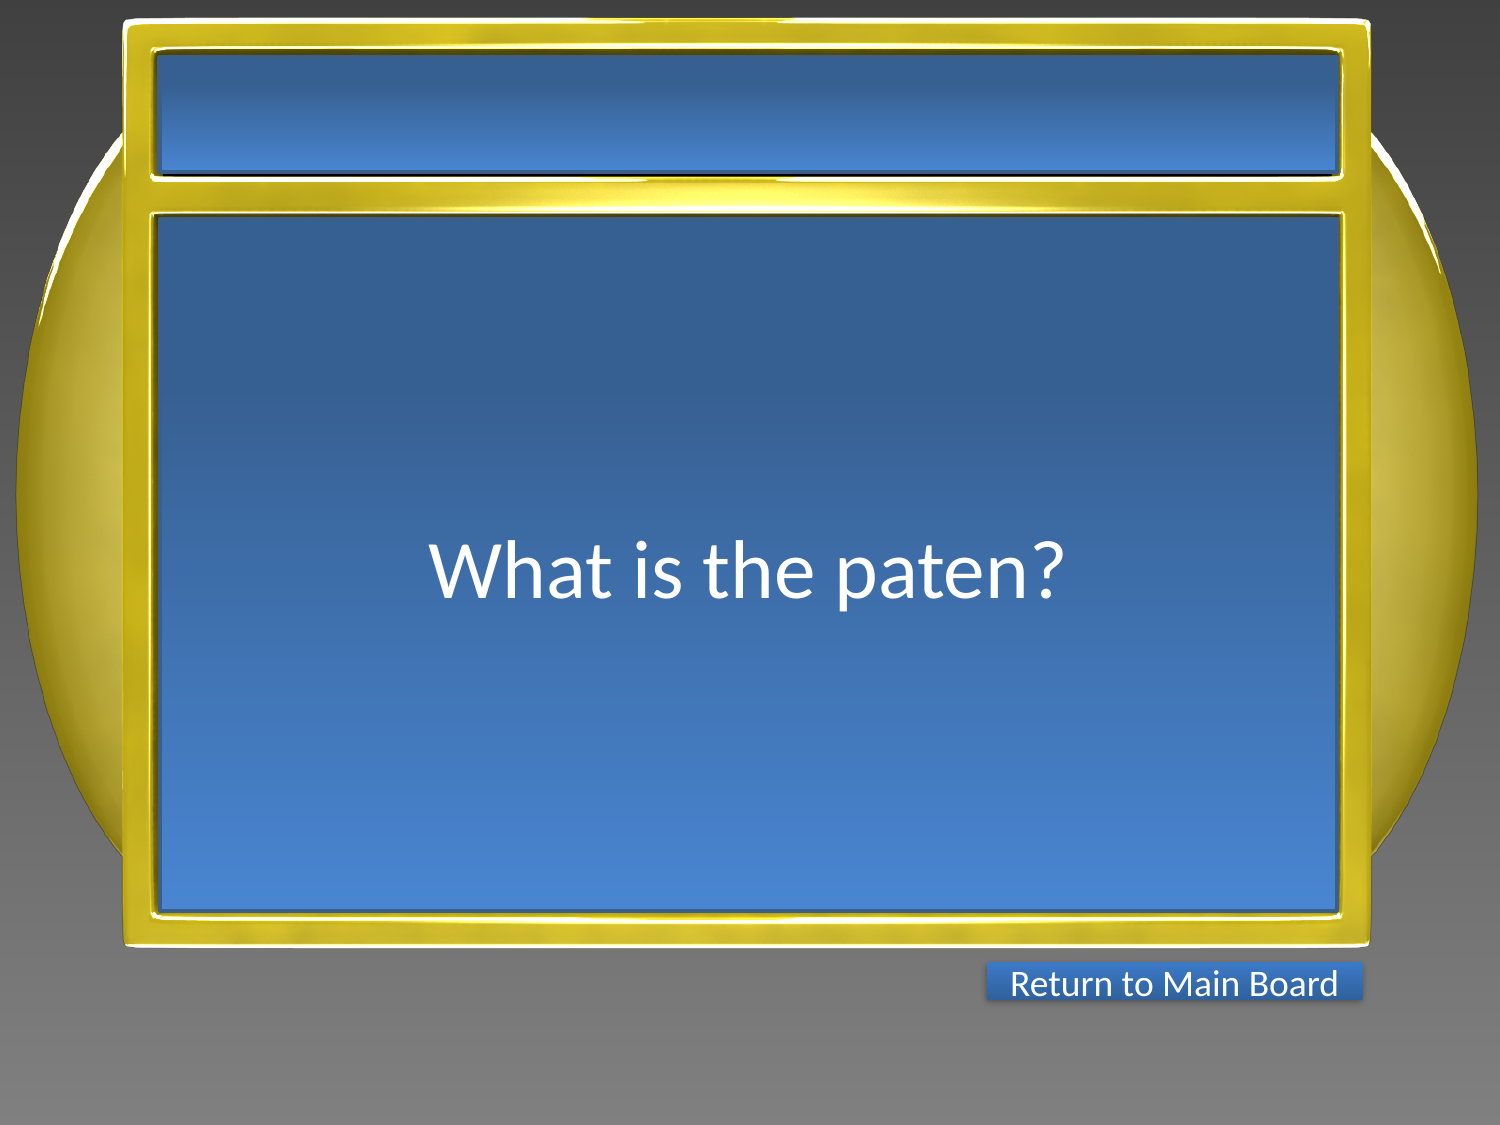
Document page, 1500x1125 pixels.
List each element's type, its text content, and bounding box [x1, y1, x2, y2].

picture [0, 0, 1499, 1050]
text_box Return to Main Board [987, 962, 1363, 1000]
text_box What is the paten? [158, 217, 1339, 913]
text_box [157, 55, 1339, 174]
